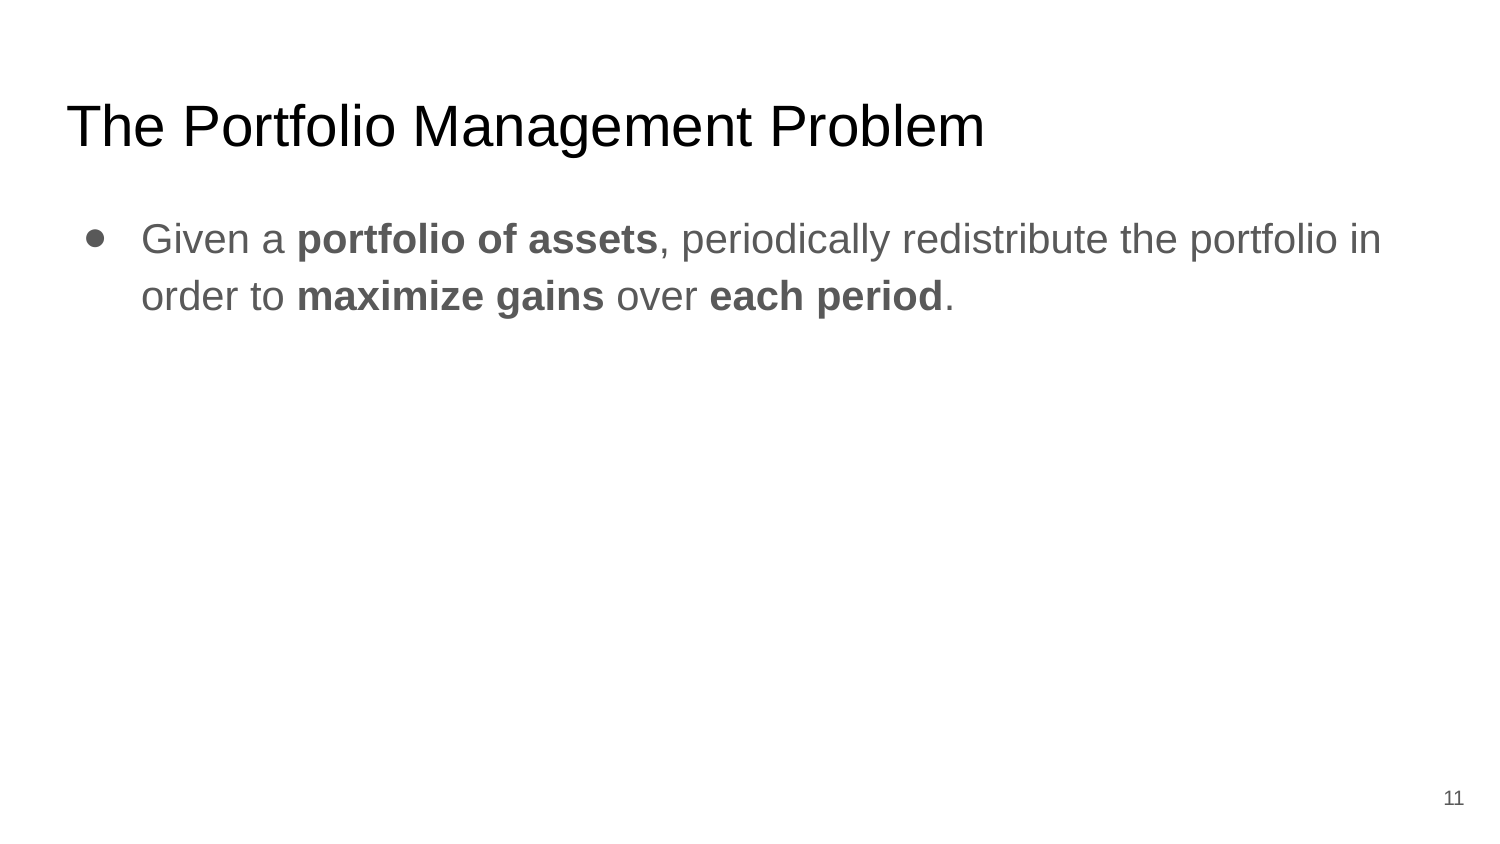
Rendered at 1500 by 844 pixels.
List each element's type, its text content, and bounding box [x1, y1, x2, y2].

slide_number ‹#› [1389, 764, 1480, 830]
list Given a portfolio of assets, periodically redistribute the portfolio in order to maximize gains over each period. [51, 189, 1449, 750]
title The Portfolio Management Problem [51, 72, 1449, 167]
